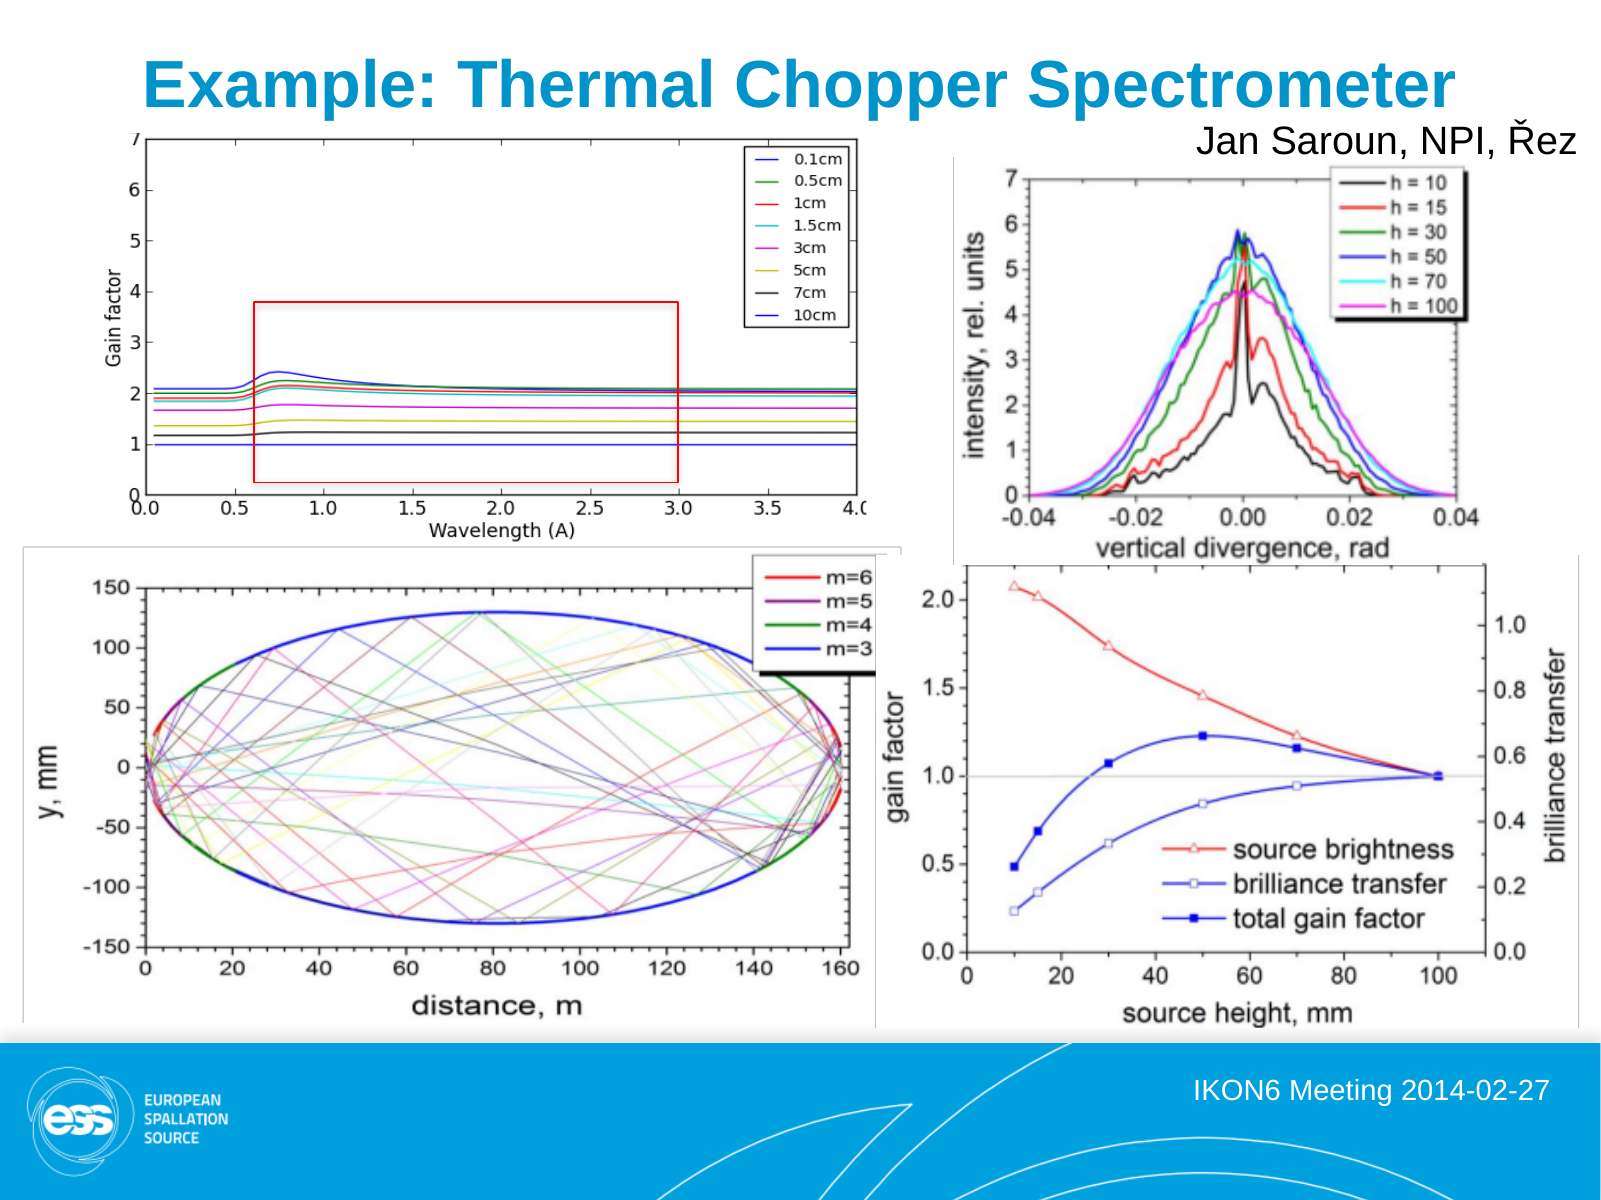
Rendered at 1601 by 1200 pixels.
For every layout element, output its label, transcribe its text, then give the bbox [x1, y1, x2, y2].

title Example: Thermal Chopper Spectrometer [80, 27, 1521, 134]
text_box Jan Saroun, NPI, Řez [1181, 107, 1594, 170]
picture [14, 133, 1588, 1028]
